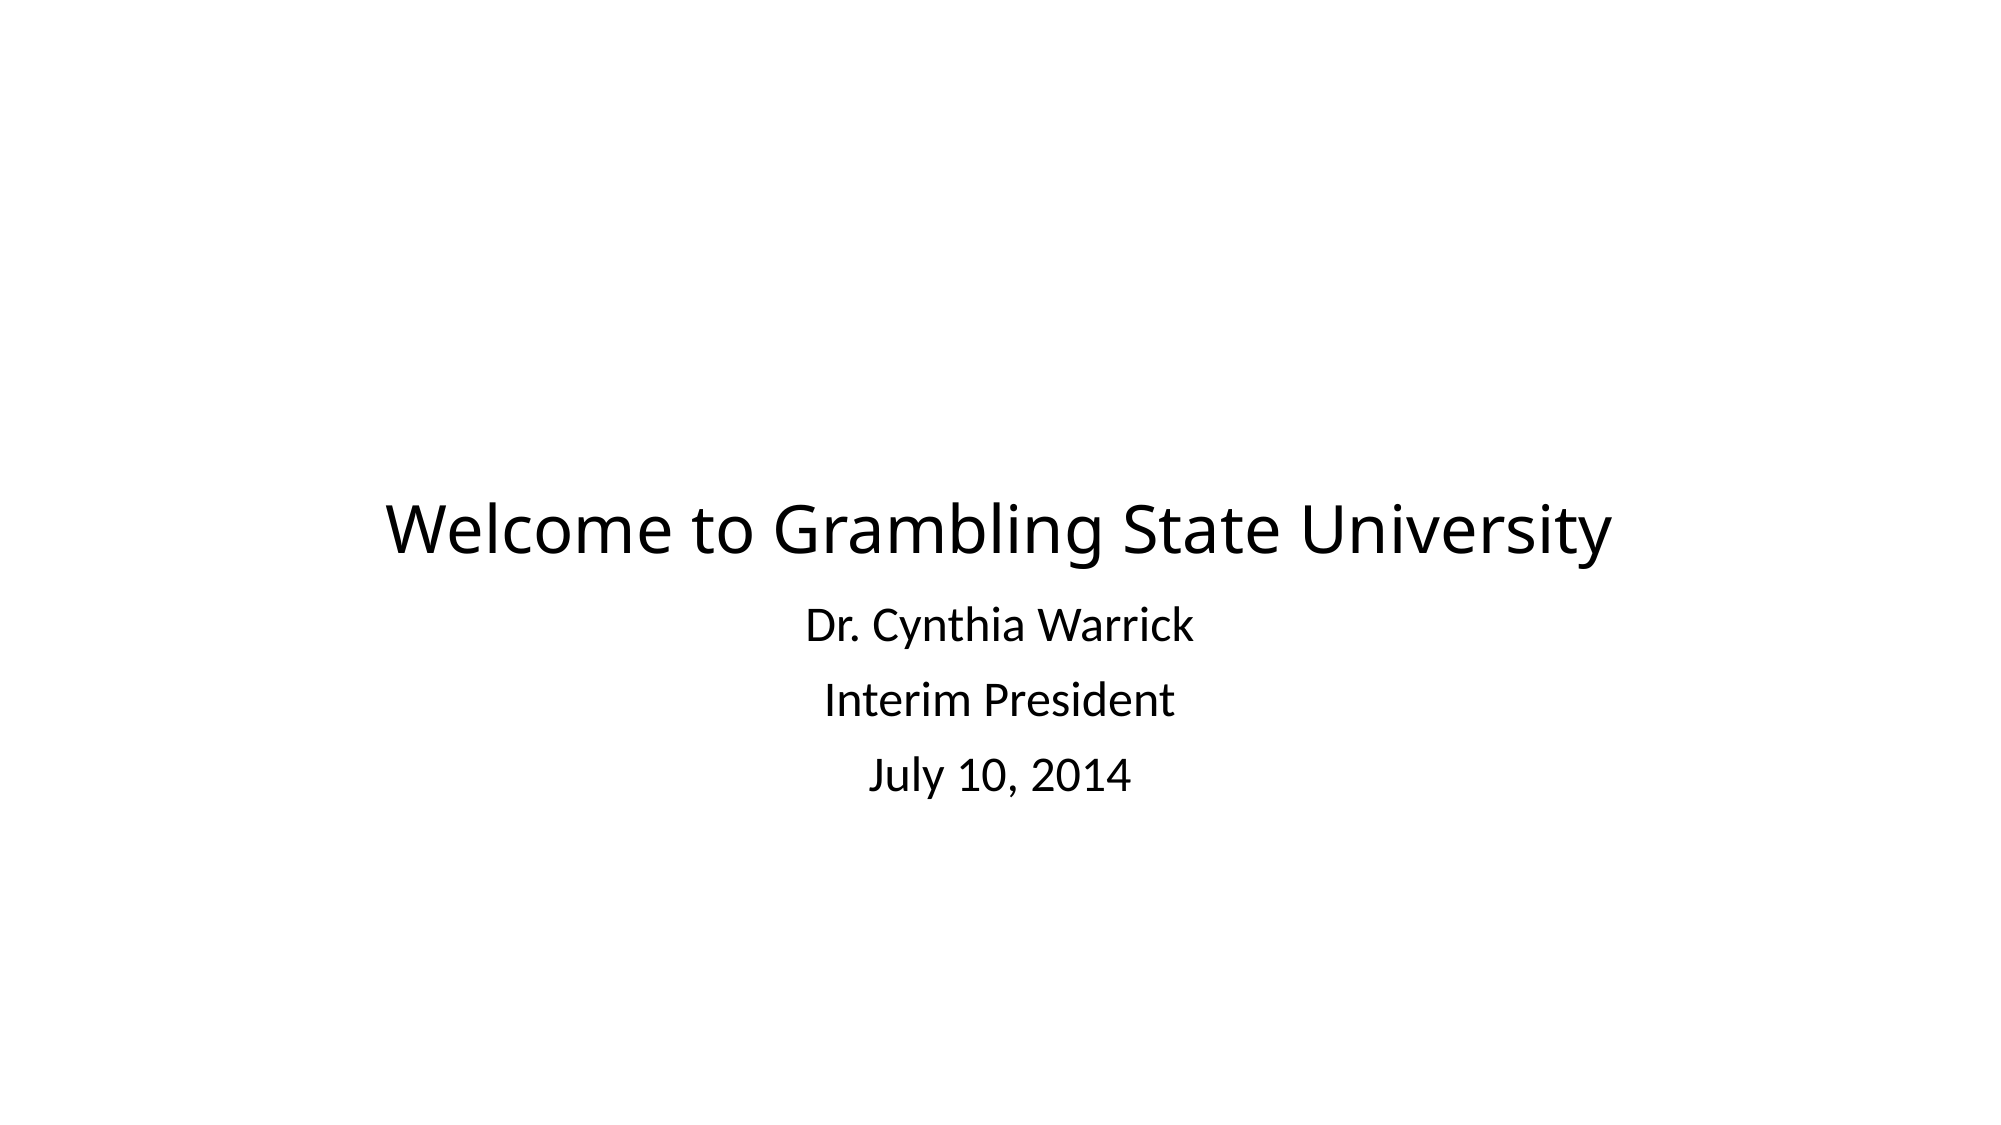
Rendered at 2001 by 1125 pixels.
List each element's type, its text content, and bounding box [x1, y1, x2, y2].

subtitle Dr. Cynthia Warrick Interim President July 10, 2014 [249, 590, 1750, 863]
title Welcome to Grambling State University [249, 184, 1750, 576]
